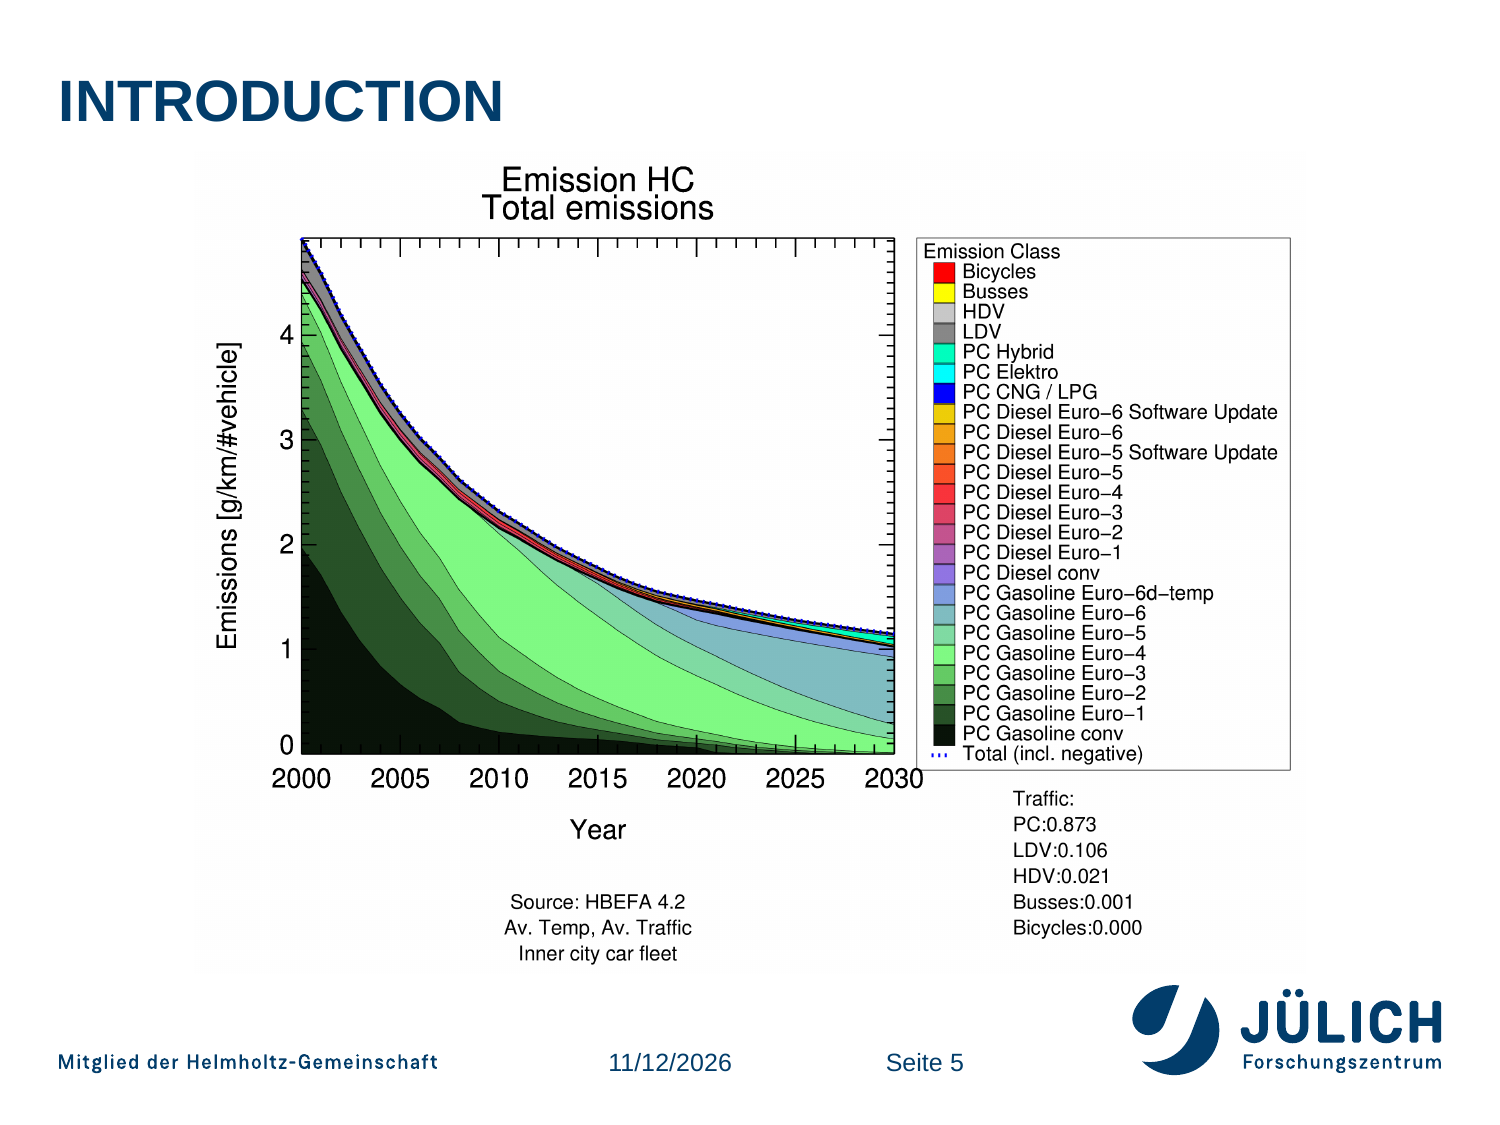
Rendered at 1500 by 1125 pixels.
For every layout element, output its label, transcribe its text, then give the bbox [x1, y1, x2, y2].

picture [194, 151, 1306, 974]
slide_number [608, 1046, 863, 1084]
title introduction [58, 52, 1442, 238]
slide_number Seite 5 [885, 1046, 1051, 1084]
